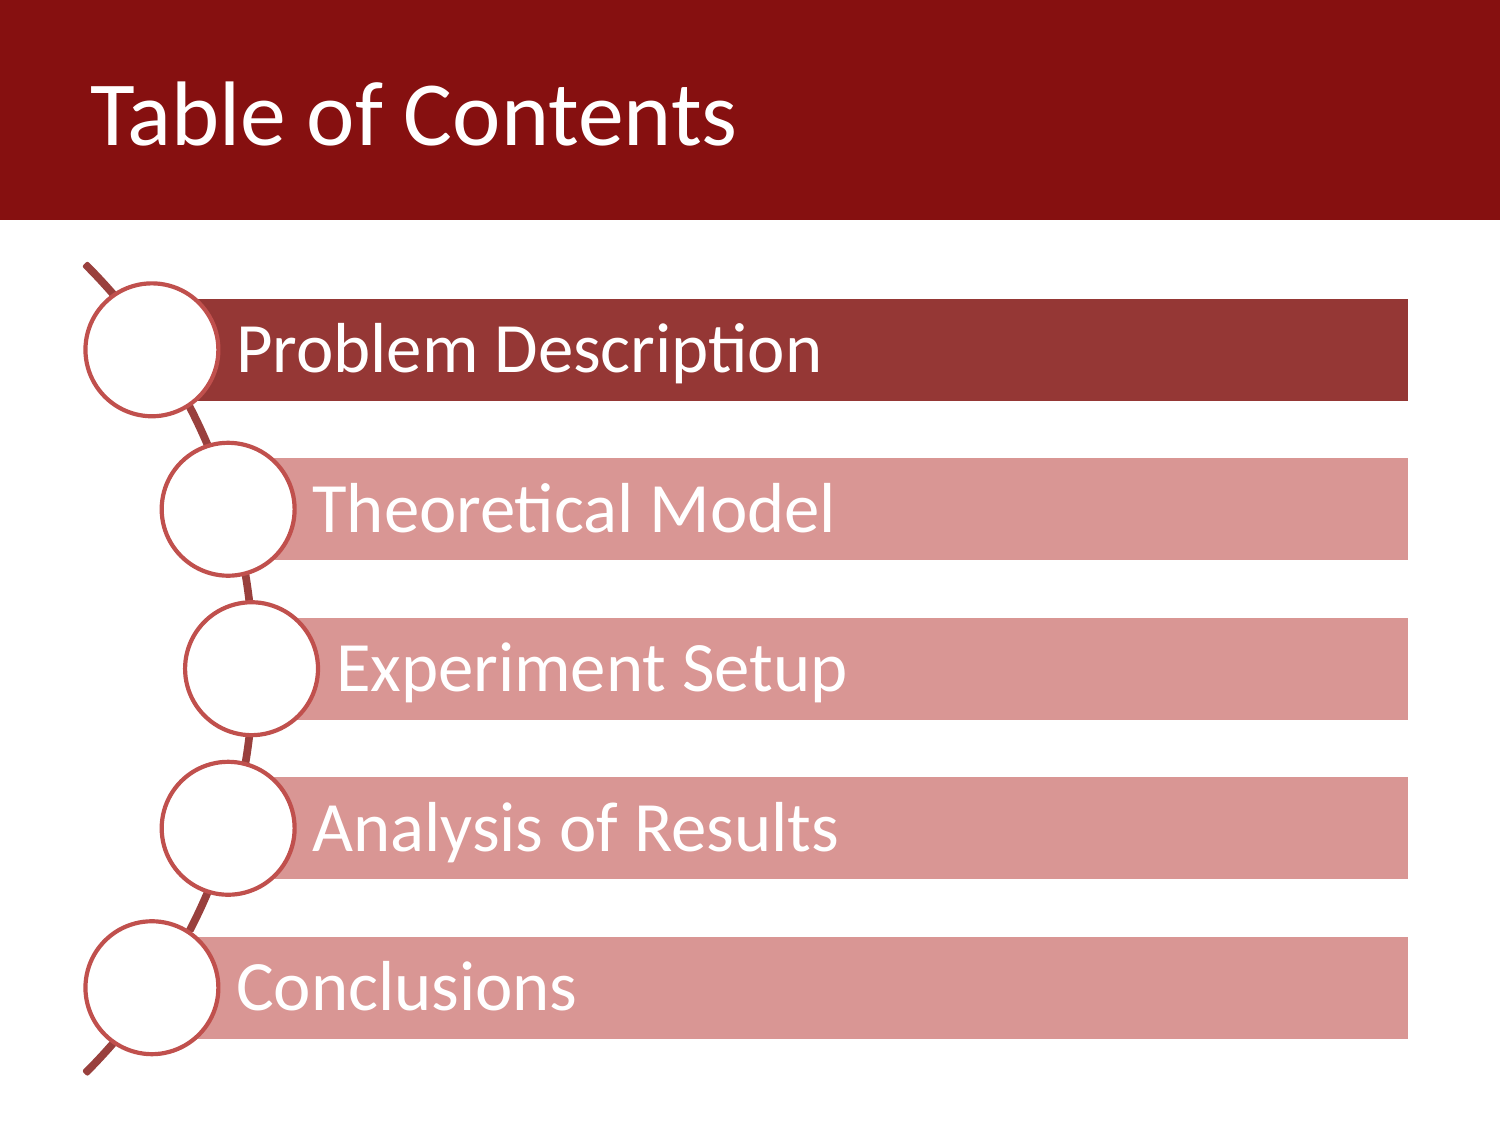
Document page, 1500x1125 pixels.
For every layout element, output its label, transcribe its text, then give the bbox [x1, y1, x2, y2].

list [71, 243, 1423, 1095]
text_box [0, 0, 1500, 222]
title Table of Contents [75, 15, 1425, 203]
